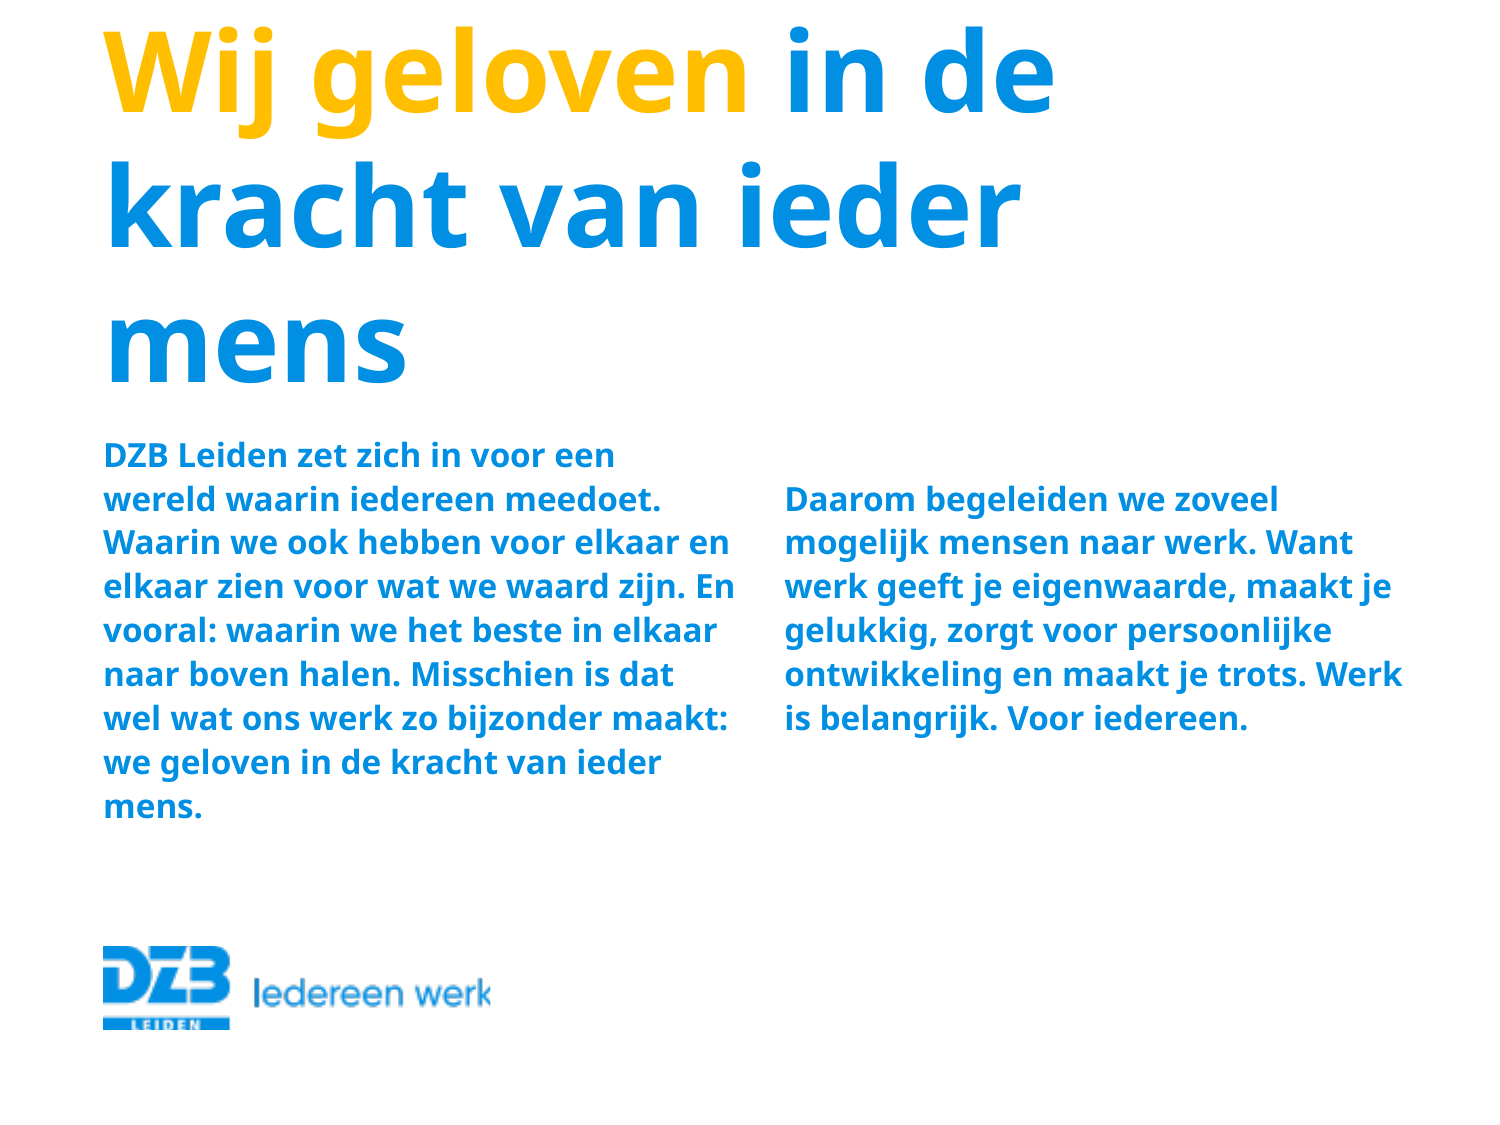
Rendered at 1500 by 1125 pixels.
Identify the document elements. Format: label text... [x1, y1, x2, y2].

list Wij geloven in de kracht van ieder mens [103, 132, 1339, 406]
list DZB Leiden zet zich in voor een wereld waarin iedereen meedoet. Waarin we ook hebben voor elkaar en elkaar zien voor wat we waard zijn. En vooral: waarin we het beste in elkaar naar boven halen. Misschien is dat wel wat ons werk zo bijzonder maakt: we geloven in de kracht van ieder mens. Daarom begeleiden we zoveel mogelijk mensen naar werk. Want werk geeft je eigenwaarde, maakt je gelukkig, zorgt voor persoonlijke ontwikkeling en maakt je trots. Werk is belangrijk. Voor iedereen. [103, 429, 1419, 874]
